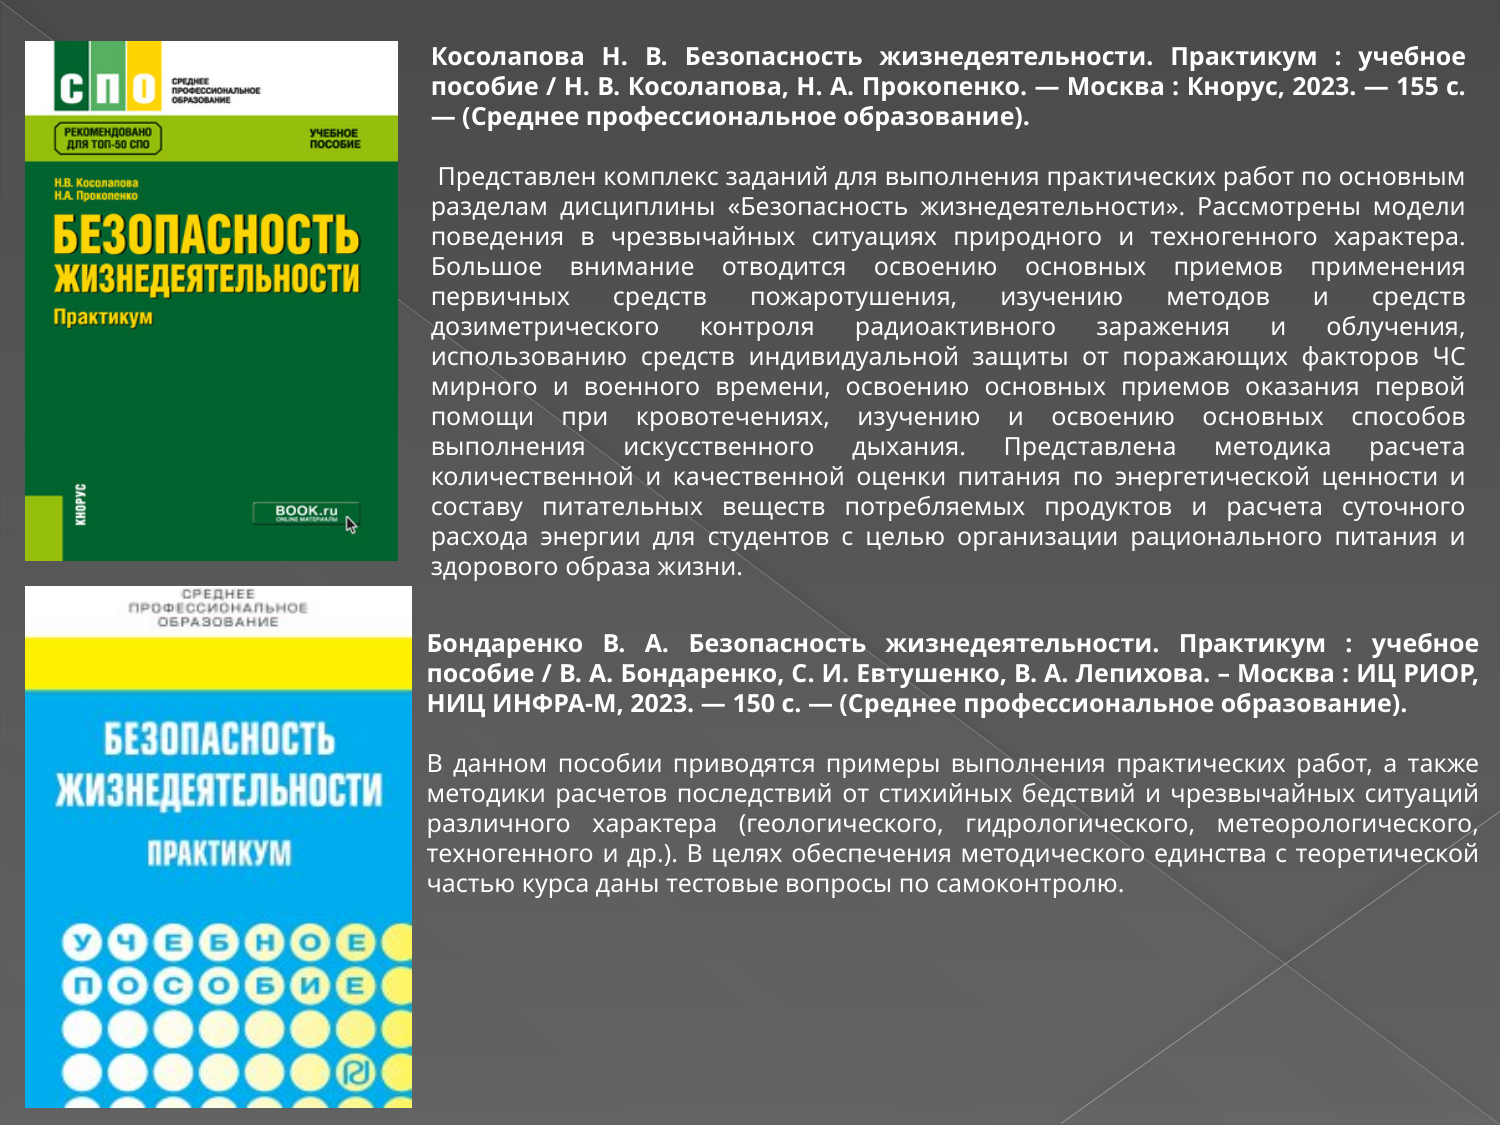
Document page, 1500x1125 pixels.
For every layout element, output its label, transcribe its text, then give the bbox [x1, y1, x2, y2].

picture [24, 40, 399, 562]
picture [103, 719, 336, 758]
text_box Бондаренко В. А. Безопасность жизнедеятельности. Практикум : учебное пособие / В. А. Бондаренко, С. И. Евтушенко, В. А. Лепихова. – Москва : ИЦ РИОР, НИЦ ИНФРА-М, 2023. — 150 с. — (Среднее профессиональное образование). В данном пособии приводятся примеры выполнения практических работ, а также методики расчетов последствий от стихийных бедствий и чрезвычайных ситуаций различного характера (геологического, гидрологического, метеорологического, техногенного и др.). В целях обеспечения методического единства с теоретической частью курса даны тестовые вопросы по самоконтролю. [416, 620, 1496, 995]
picture [148, 838, 292, 868]
picture [56, 771, 383, 814]
picture [24, 585, 413, 693]
picture [58, 922, 413, 1109]
text_box Косолапова Н. В. Безопасность жизнедеятельности. Практикум : учебное пособие / Н. В. Косолапова, Н. А. Прокопенко. — Москва : Кнорус, 2023. — 155 с. — (Среднее профессиональное образование). Представлен комплекс заданий для выполнения практических работ по основным разделам дисциплины «Безопасность жизнедеятельности». Рассмотрены модели поведения в чрезвычайных ситуациях природного и техногенного характера. Большое внимание отводится освоению основных приемов применения первичных средств пожаротушения, изучению методов и средств дозиметрического контроля радиоактивного заражения и облучения, использованию средств индивидуальной защиты от поражающих факторов ЧС мирного и военного времени, освоению основных приемов оказания первой помощи при кровотечениях, изучению и освоению основных способов выполнения искусственного дыхания. Представлена методика расчета количественной и качественной оценки питания по энергетической ценности и составу питательных веществ потребляемых продуктов и расчета суточного расхода энергии для студентов с целью организации рационального питания и здорового образа жизни. [416, 33, 1483, 588]
